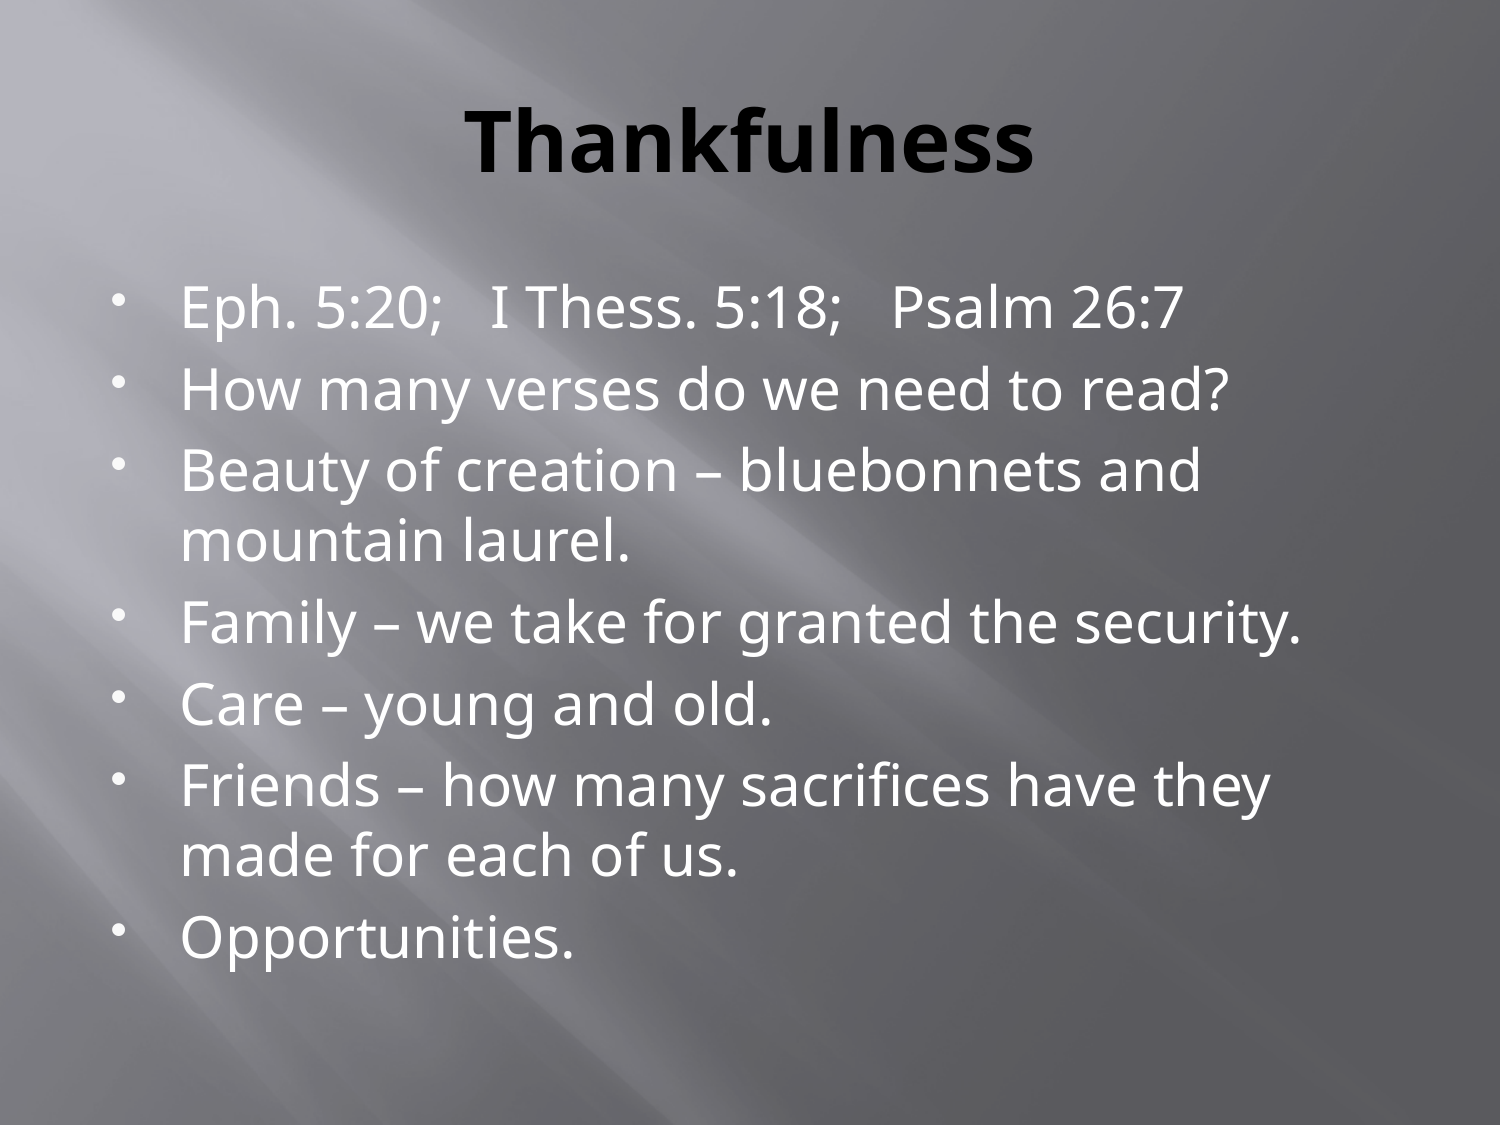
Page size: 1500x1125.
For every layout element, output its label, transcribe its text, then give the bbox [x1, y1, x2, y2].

title Thankfulness [75, 45, 1425, 233]
list Eph. 5:20; I Thess. 5:18; Psalm 26:7 How many verses do we need to read? Beauty of creation – bluebonnets and mountain laurel. Family – we take for granted the security. Care – young and old. Friends – how many sacrifices have they made for each of us. Opportunities. [75, 262, 1425, 1035]
